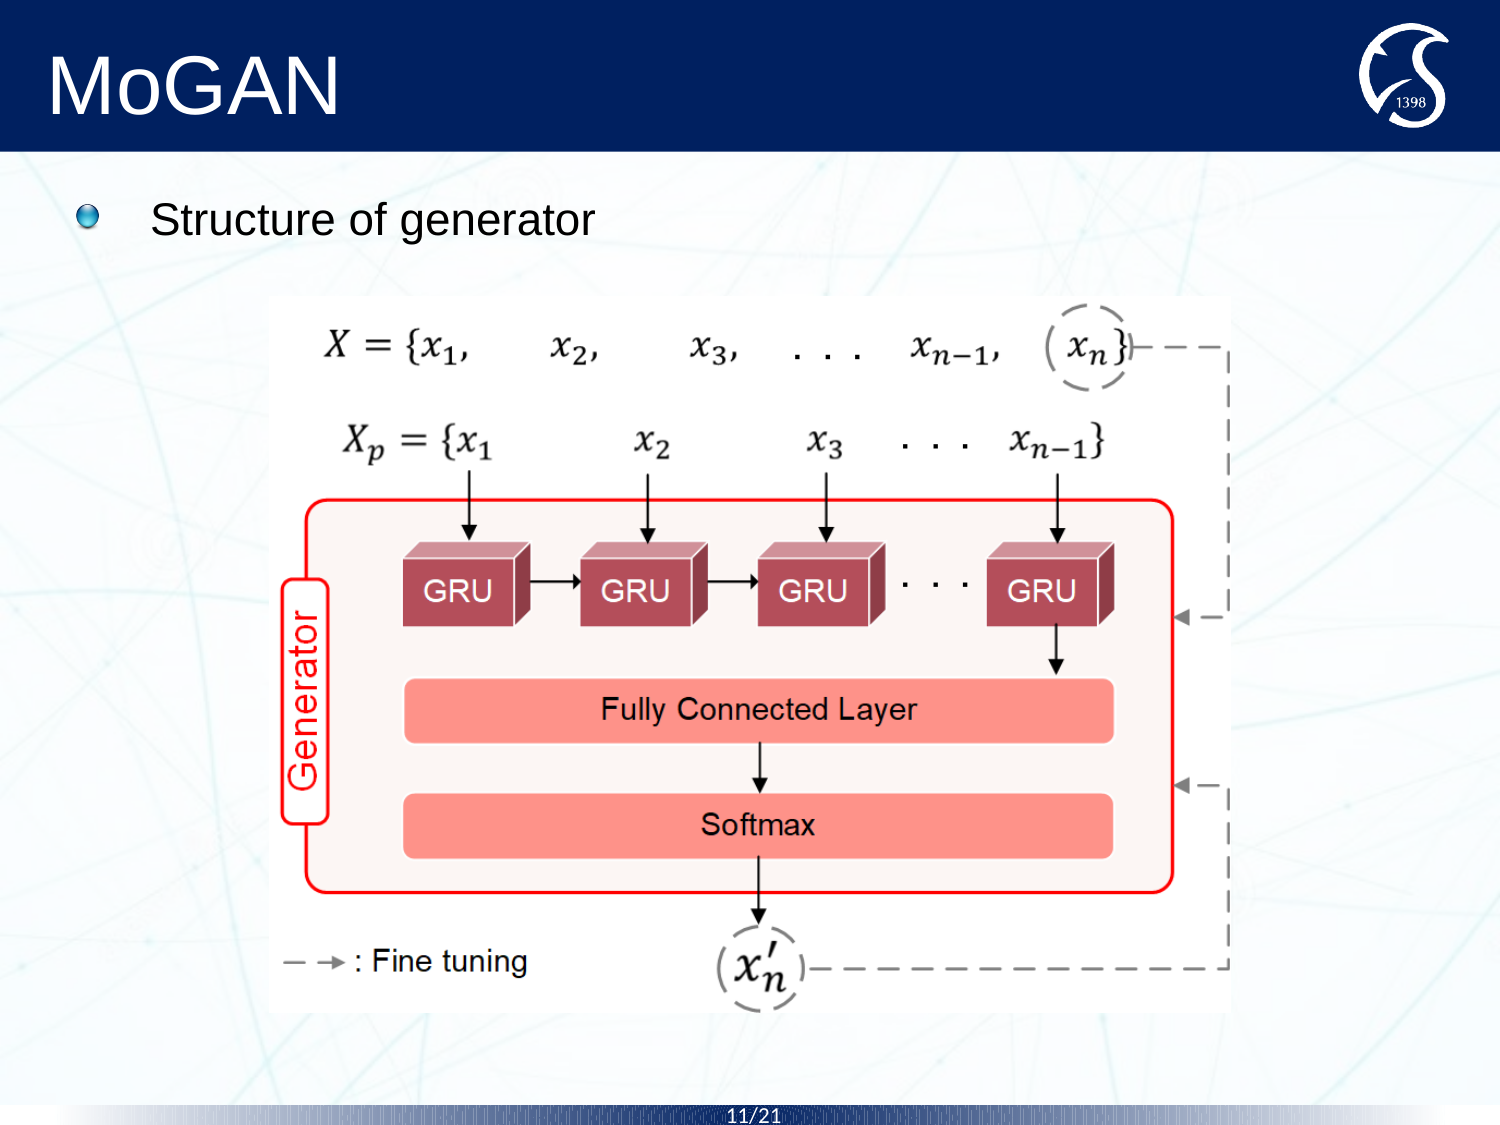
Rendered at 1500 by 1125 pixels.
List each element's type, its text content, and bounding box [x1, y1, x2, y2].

text_box [0, 1104, 711, 1125]
text_box [797, 1104, 1500, 1125]
text_box [0, 0, 1500, 153]
text_box 11/21 [711, 1093, 797, 1125]
picture [74, 204, 101, 231]
title MoGAN [1, 24, 1415, 151]
picture [269, 296, 1231, 1014]
picture [1359, 23, 1462, 128]
text_box Structure of generator [0, 182, 1500, 470]
